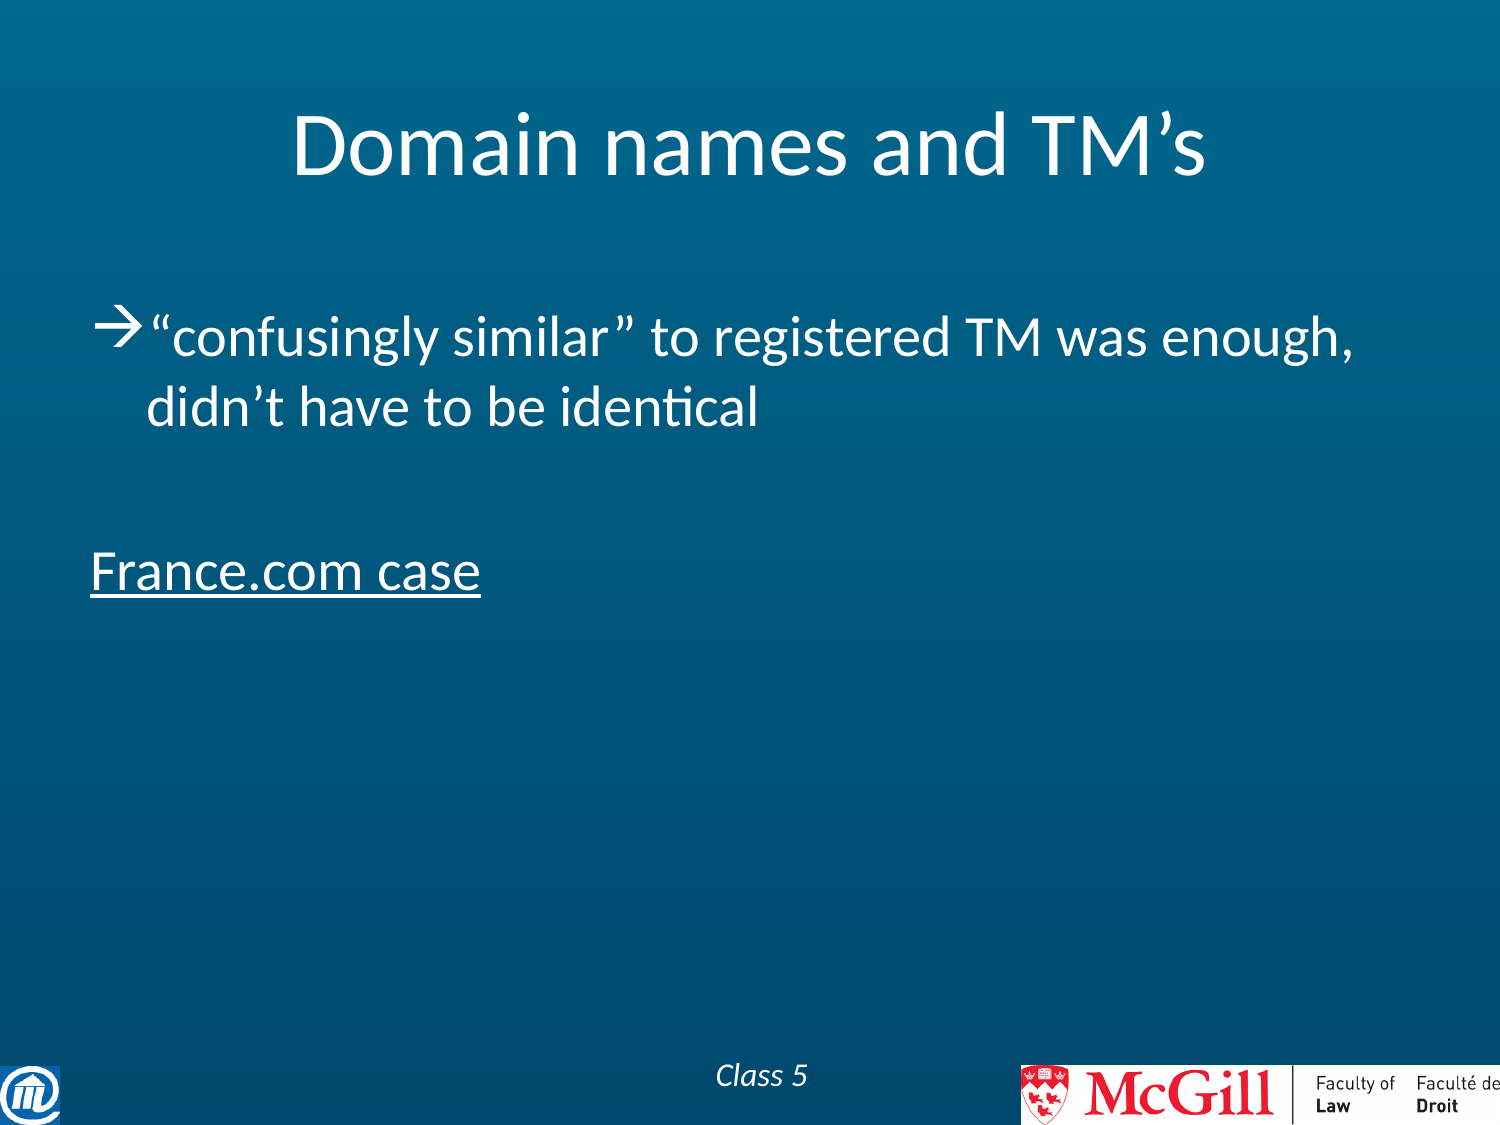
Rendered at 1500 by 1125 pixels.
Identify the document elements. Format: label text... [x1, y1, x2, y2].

title Domain names and TM’s [75, 45, 1425, 233]
list “confusingly similar” to registered TM was enough, didn’t have to be identical France.com case [75, 290, 1425, 1005]
picture [0, 1067, 59, 1125]
picture [1022, 1066, 1500, 1125]
footer Class 5 [490, 1042, 1034, 1103]
